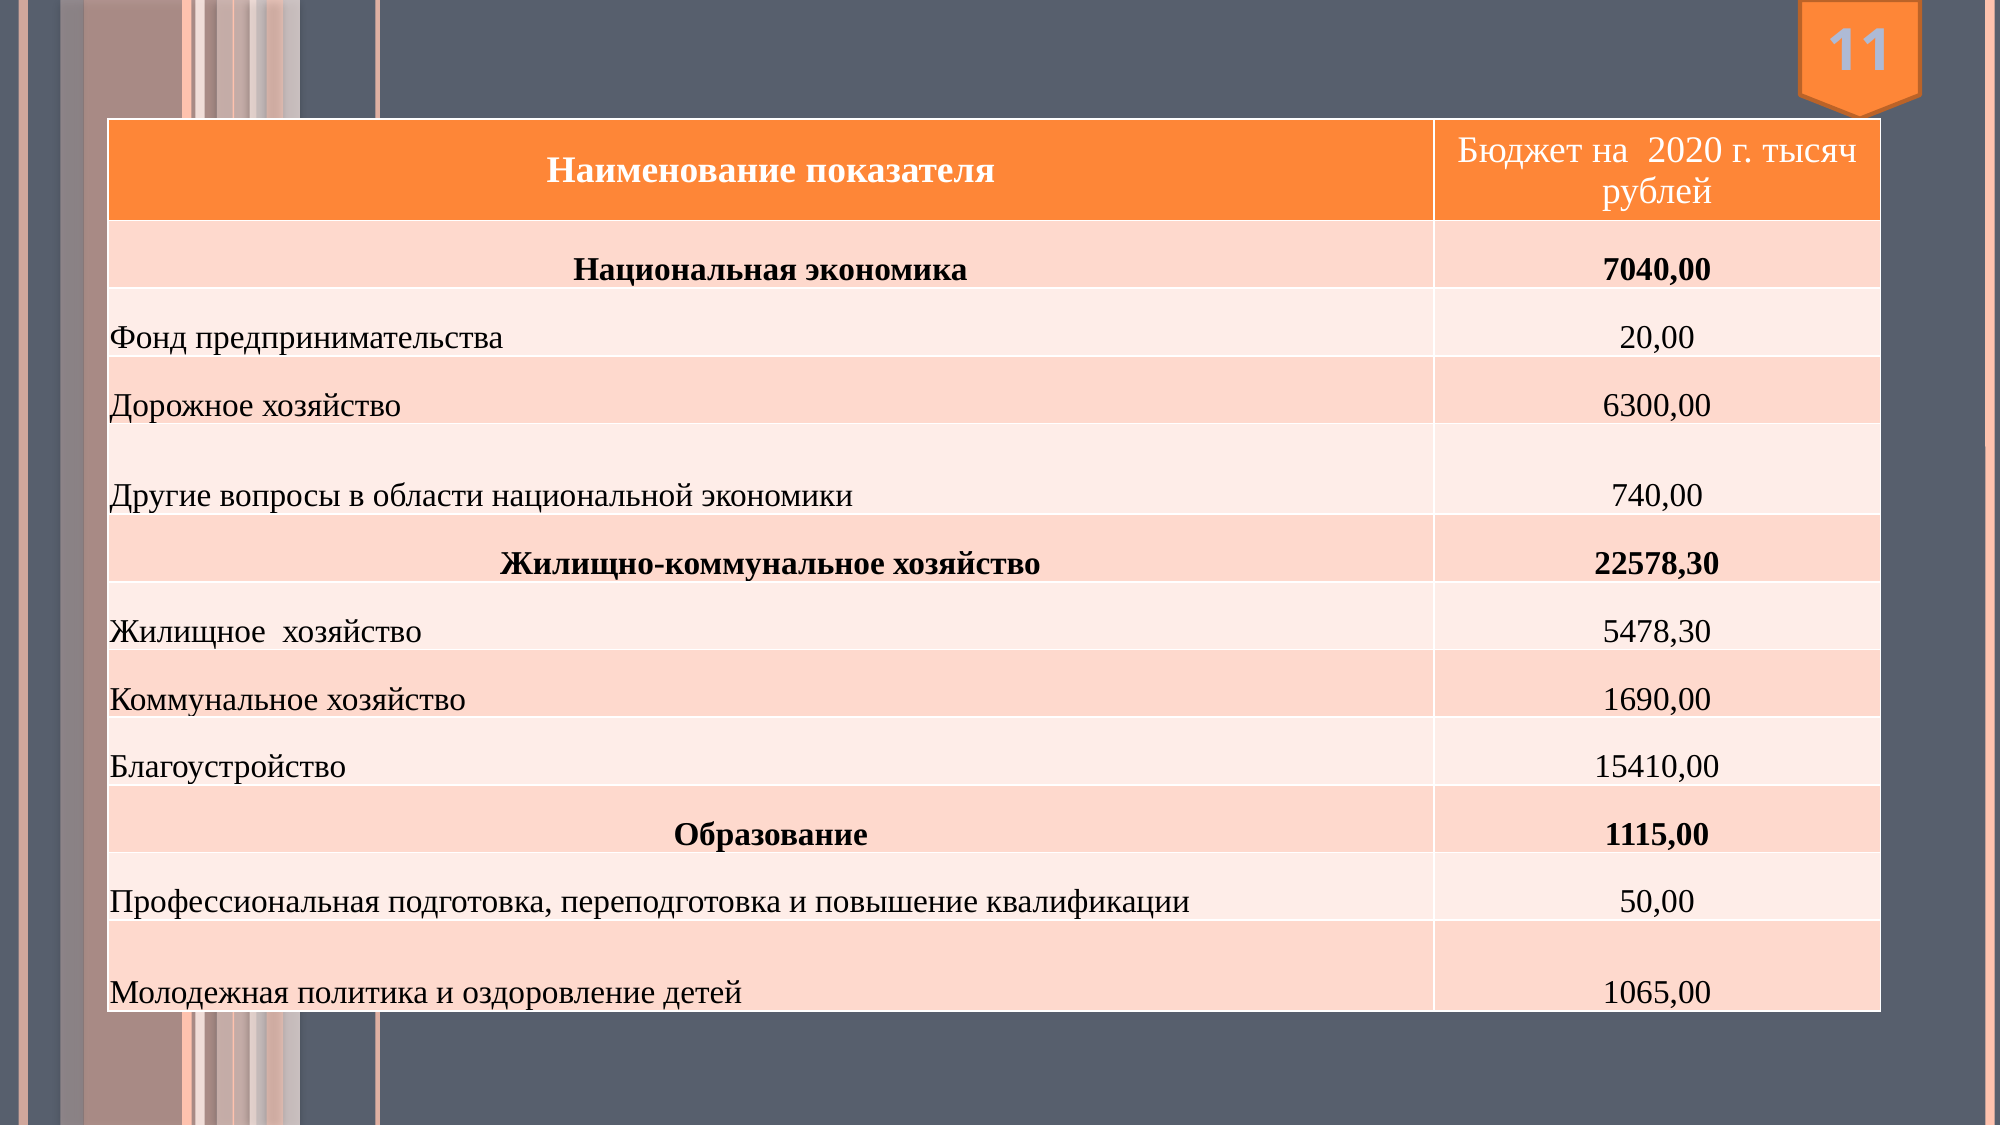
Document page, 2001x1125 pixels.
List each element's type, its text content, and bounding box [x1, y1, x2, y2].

table_cell 15410,00 [1435, 718, 1880, 784]
table_header Наименование показателя [109, 120, 1433, 220]
table_cell Жилищно-коммунальное хозяйство [109, 515, 1433, 581]
table_cell Другие вопросы в области национальной экономики [109, 424, 1433, 513]
table_cell 1065,00 [1435, 921, 1880, 1010]
table_cell 50,00 [1435, 853, 1880, 919]
table_cell 7040,00 [1435, 221, 1880, 287]
table_cell Национальная экономика [109, 221, 1433, 287]
table_cell Молодежная политика и оздоровление детей [109, 921, 1433, 1010]
table_cell Коммунальное хозяйство [109, 650, 1433, 716]
text_box 11 [1797, 0, 1923, 118]
table_cell 6300,00 [1435, 357, 1880, 423]
table_cell Профессиональная подготовка, переподготовка и повышение квалификации [109, 853, 1433, 919]
table_cell Жилищное хозяйство [109, 583, 1433, 649]
table_cell 740,00 [1435, 424, 1880, 513]
table_cell Образование [109, 786, 1433, 852]
table_cell 5478,30 [1435, 583, 1880, 649]
table_cell Дорожное хозяйство [109, 357, 1433, 423]
table_cell 1690,00 [1435, 650, 1880, 716]
table_cell 20,00 [1435, 289, 1880, 355]
table_cell 22578,30 [1435, 515, 1880, 581]
table_cell Фонд предпринимательства [109, 289, 1433, 355]
table_cell Благоустройство [109, 718, 1433, 784]
table_header Бюджет на 2020 г. тысяч рублей [1435, 120, 1880, 220]
table_cell 1115,00 [1435, 786, 1880, 852]
